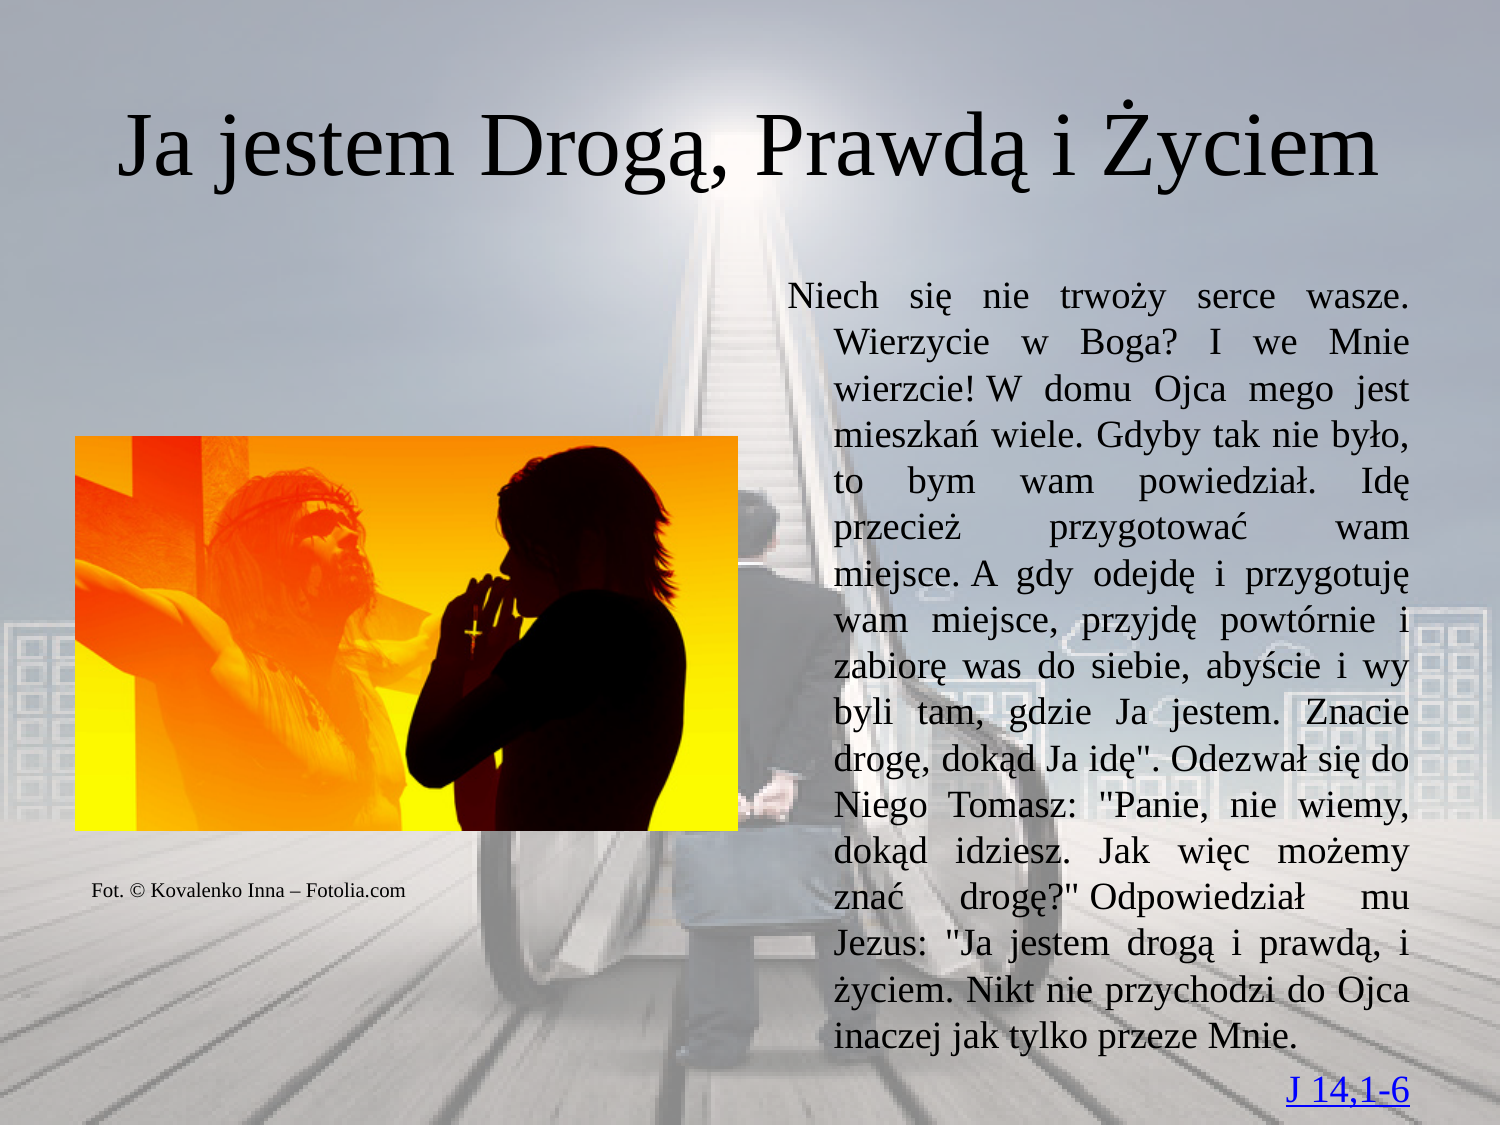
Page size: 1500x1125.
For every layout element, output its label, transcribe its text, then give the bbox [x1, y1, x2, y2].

title Ja jestem Drogą, Prawdą i Życiem [75, 45, 1425, 233]
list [74, 436, 738, 831]
text_box Fot. © Kovalenko Inna – Fotolia.com [76, 869, 827, 910]
list Niech się nie trwoży serce wasze. Wierzycie w Boga? I we Mnie wierzcie! W domu Ojca mego jest mieszkań wiele. Gdyby tak nie było, to bym wam powiedział. Idę przecież przygotować wam miejsce. A gdy odejdę i przygotuję wam miejsce, przyjdę powtórnie i zabiorę was do siebie, abyście i wy byli tam, gdzie Ja jestem. Znacie drogę, dokąd Ja idę". Odezwał się do Niego Tomasz: "Panie, nie wiemy, dokąd idziesz. Jak więc możemy znać drogę?" Odpowiedział mu Jezus: "Ja jestem drogą i prawdą, i życiem. Nikt nie przychodzi do Ojca inaczej jak tylko przeze Mnie. J 14,1-6 [762, 262, 1425, 1005]
